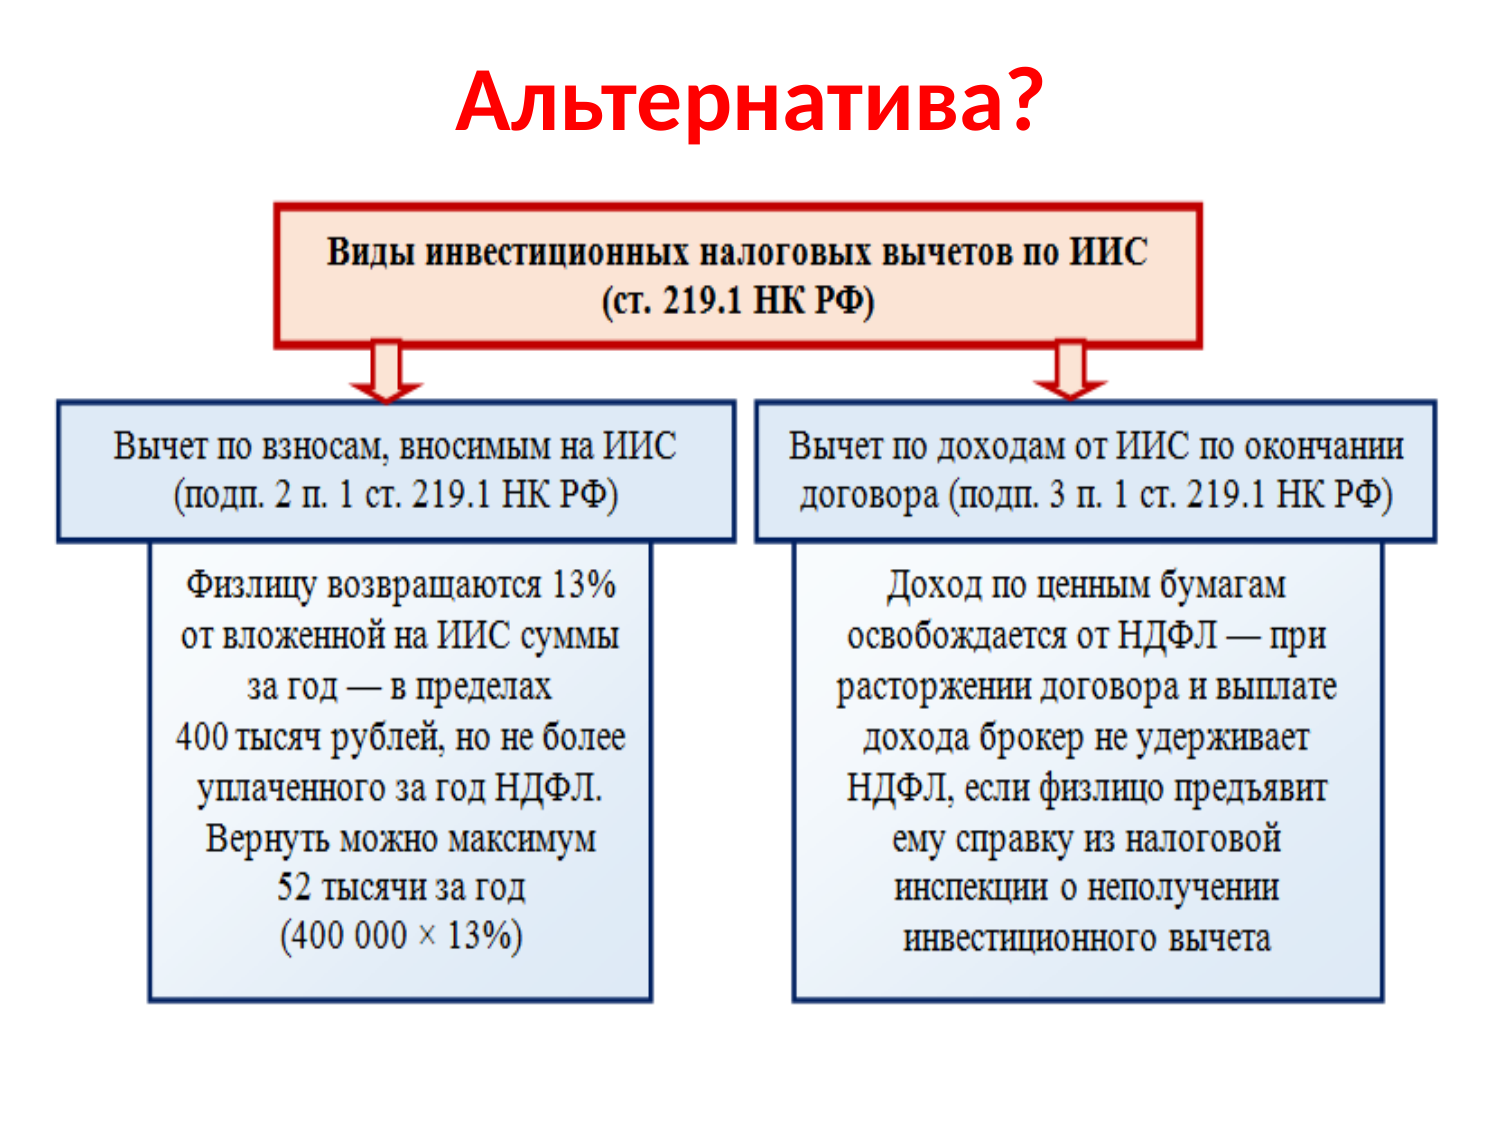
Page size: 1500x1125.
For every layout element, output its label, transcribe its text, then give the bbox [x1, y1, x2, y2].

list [41, 184, 1459, 1029]
title Альтернатива? [76, 0, 1427, 182]
